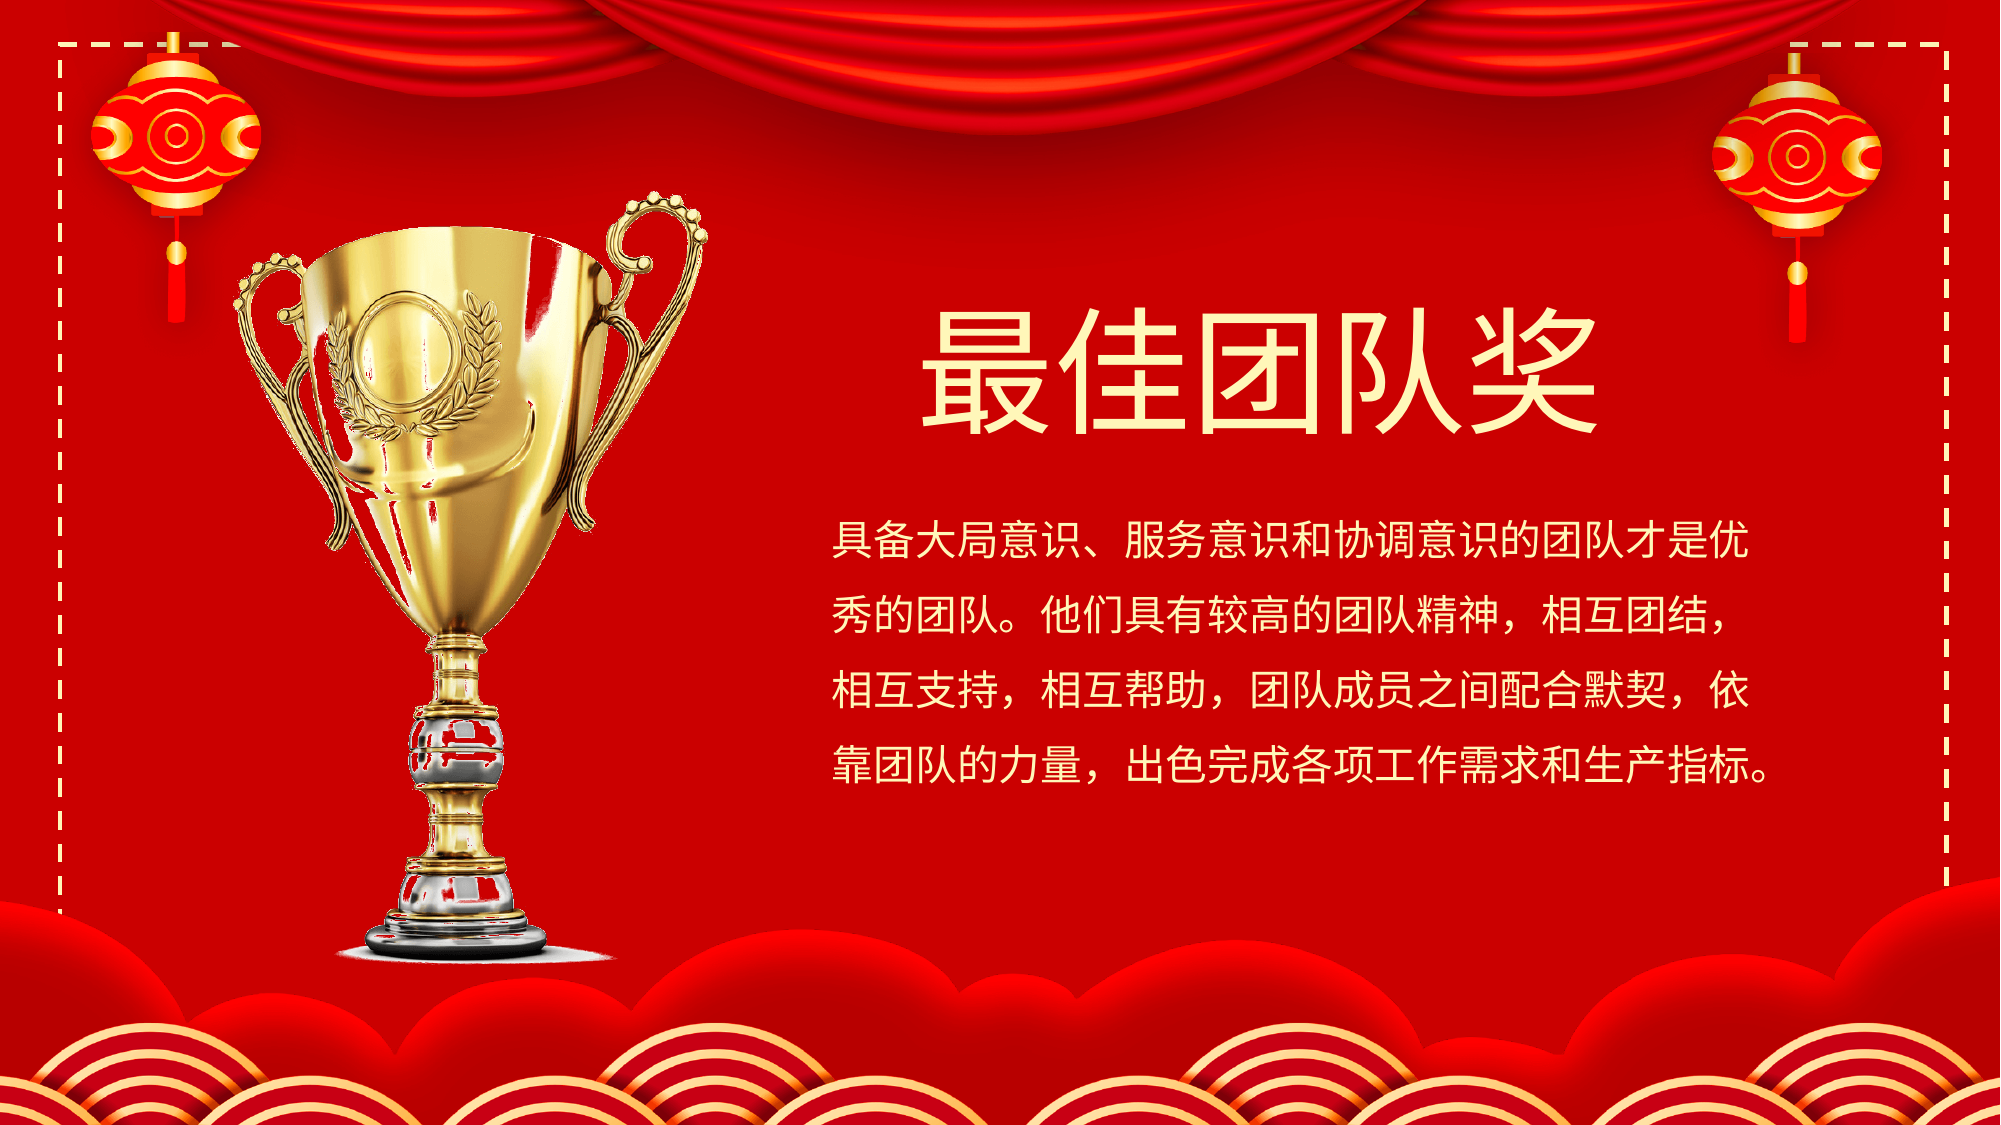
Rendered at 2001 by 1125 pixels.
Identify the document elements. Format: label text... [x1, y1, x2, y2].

text_box 最佳团队奖 [901, 282, 1633, 458]
picture [0, 0, 2000, 1125]
text_box 具备大局意识、服务意识和协调意识的团队才是优秀的团队。他们具有较高的团队精神，相互团结，相互支持，相互帮助，团队成员之间配合默契，依靠团队的力量，出色完成各项工作需求和生产指标。 [817, 481, 1779, 797]
